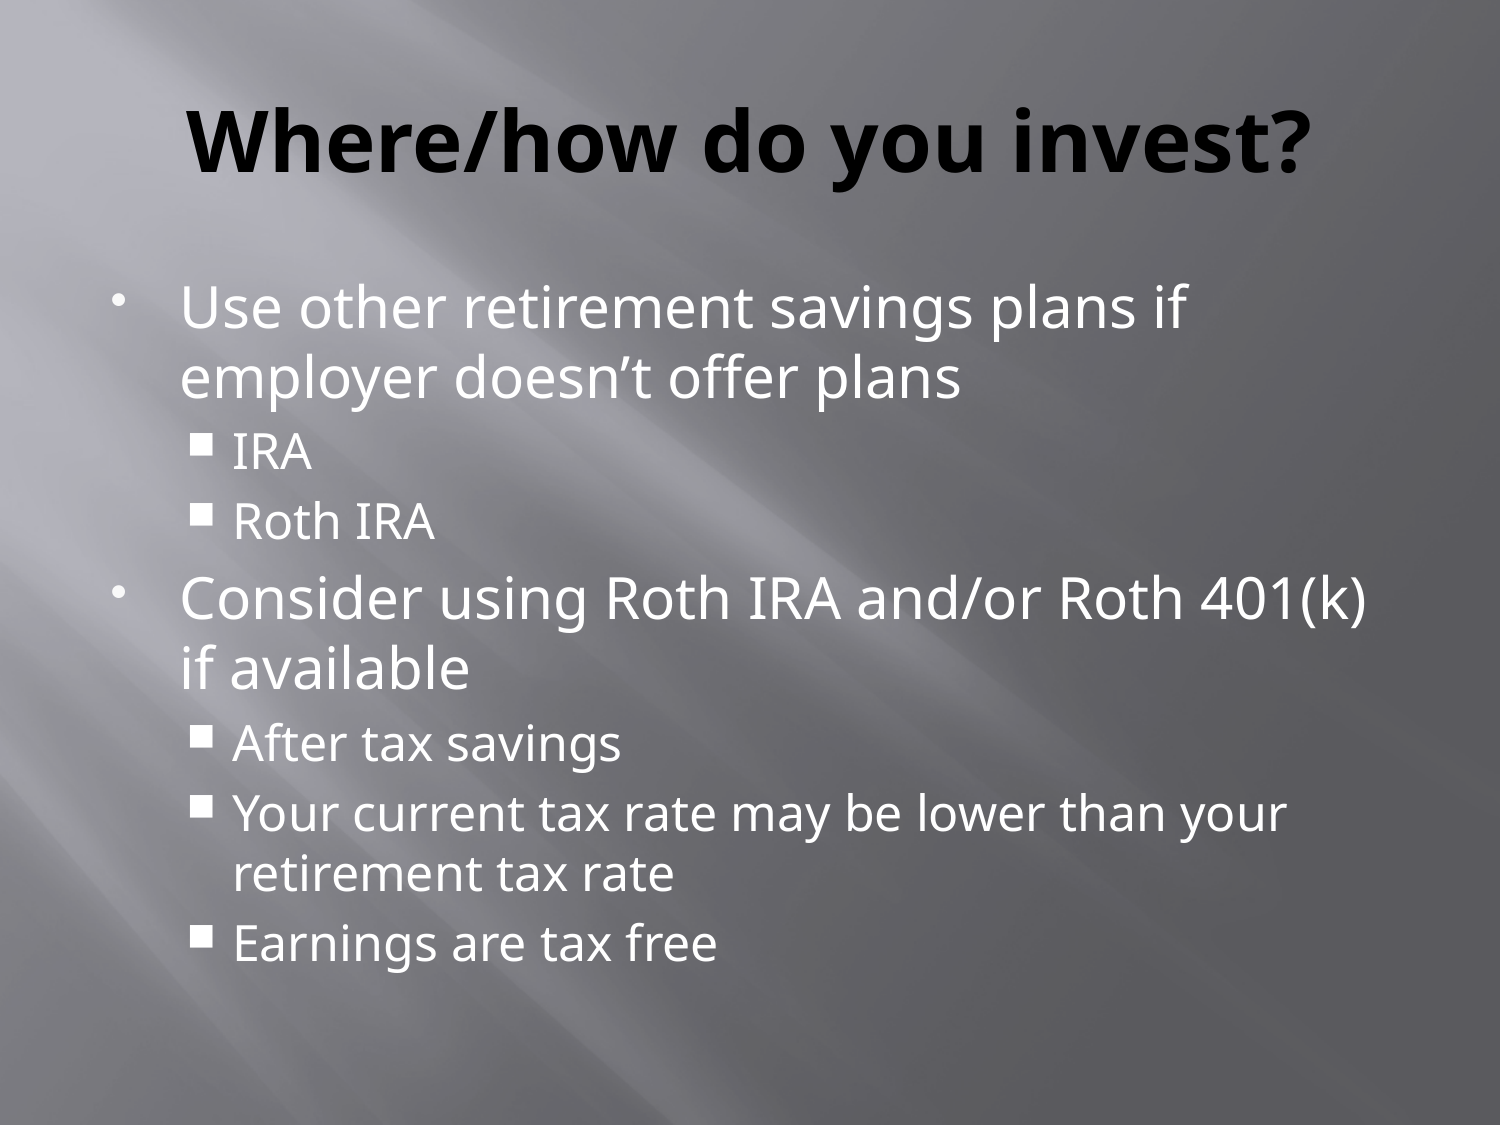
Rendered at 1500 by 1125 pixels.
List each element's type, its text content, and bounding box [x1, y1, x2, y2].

title Where/how do you invest? [75, 45, 1425, 233]
list Use other retirement savings plans if employer doesn’t offer plans IRA Roth IRA Consider using Roth IRA and/or Roth 401(k) if available After tax savings Your current tax rate may be lower than your retirement tax rate Earnings are tax free [75, 262, 1425, 1035]
